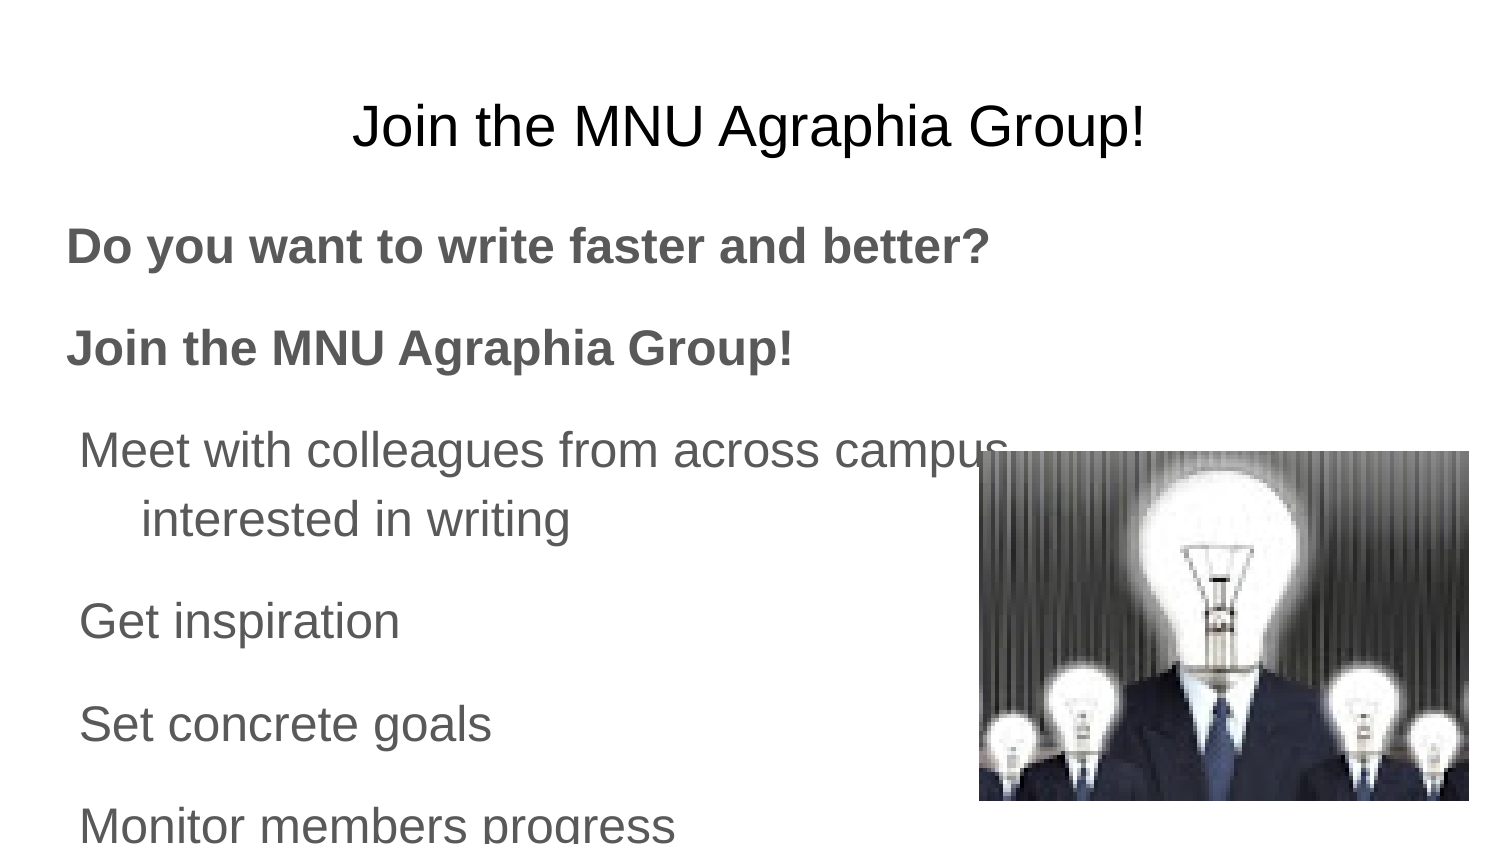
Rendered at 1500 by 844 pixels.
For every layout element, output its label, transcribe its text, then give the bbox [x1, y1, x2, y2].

picture [979, 451, 1469, 802]
title Join the MNU Agraphia Group! [51, 72, 1449, 167]
list Do you want to write faster and better? Join the MNU Agraphia Group! Meet with colleagues from across campus interested in writing Get inspiration Set concrete goals Monitor members progress Celebrate accomplishing goals [51, 189, 1050, 750]
